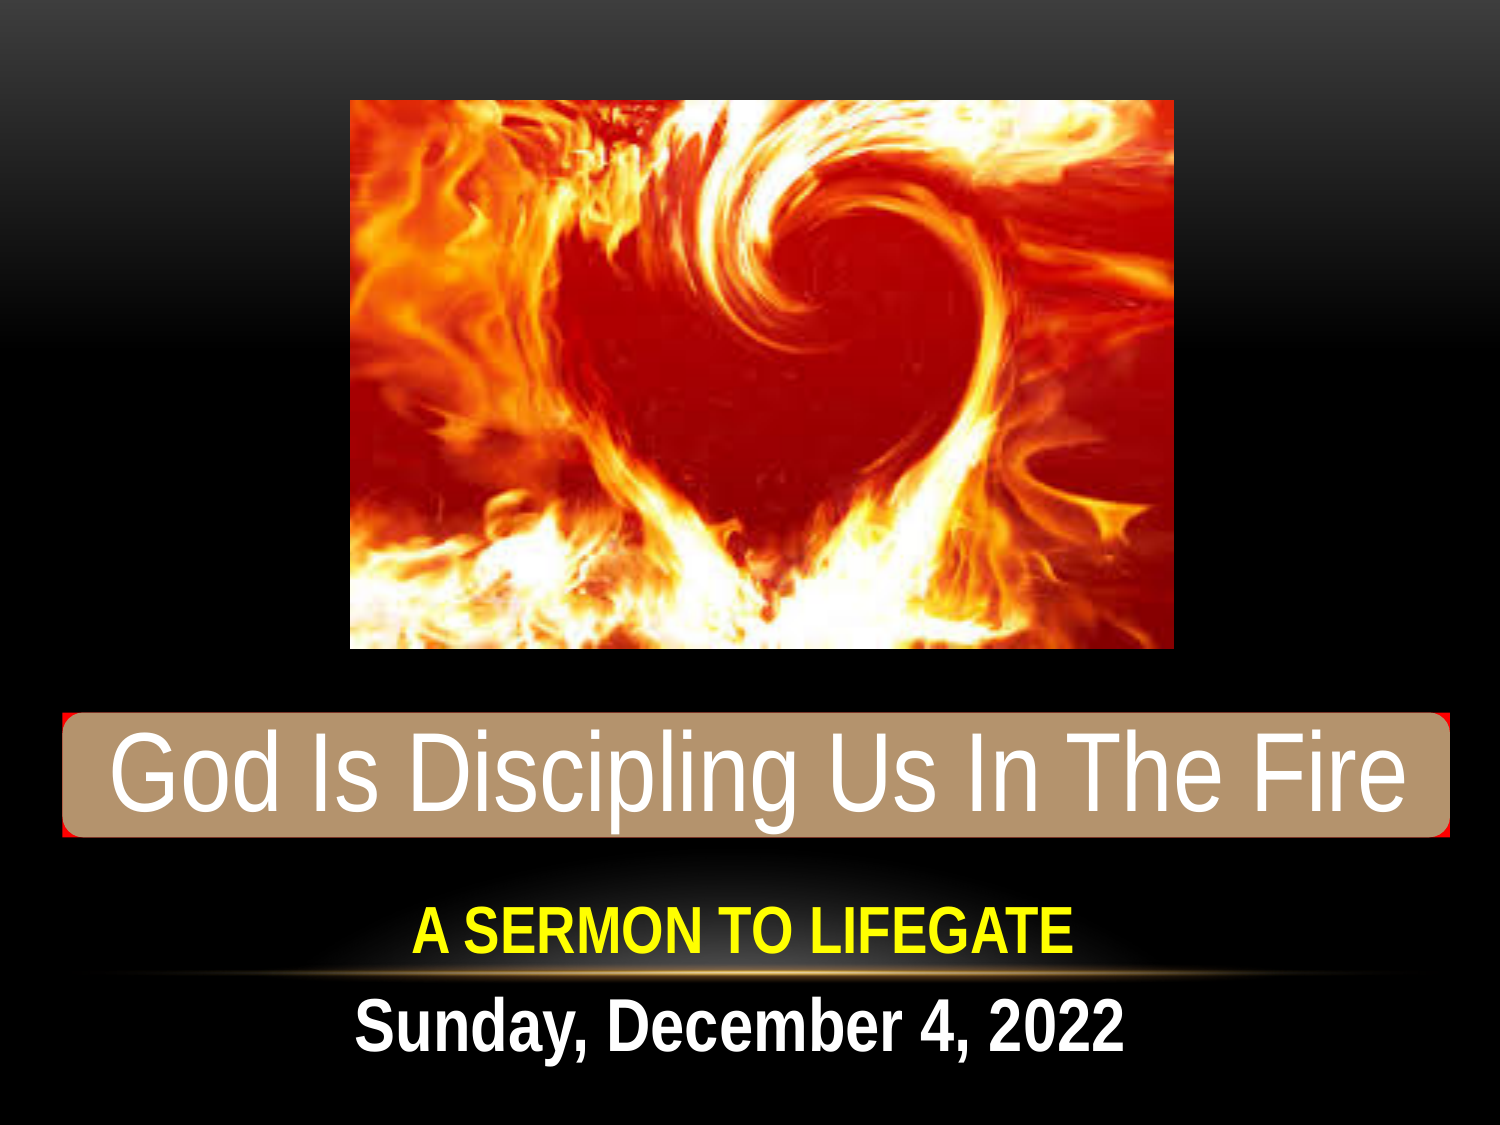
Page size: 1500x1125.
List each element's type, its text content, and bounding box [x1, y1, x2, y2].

text_box Sunday, December 4, 2022 [59, 968, 1422, 1074]
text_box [62, 712, 1451, 838]
picture [0, 0, 1500, 1125]
text_box A SERMON TO LIFEGATE [149, 879, 1338, 974]
